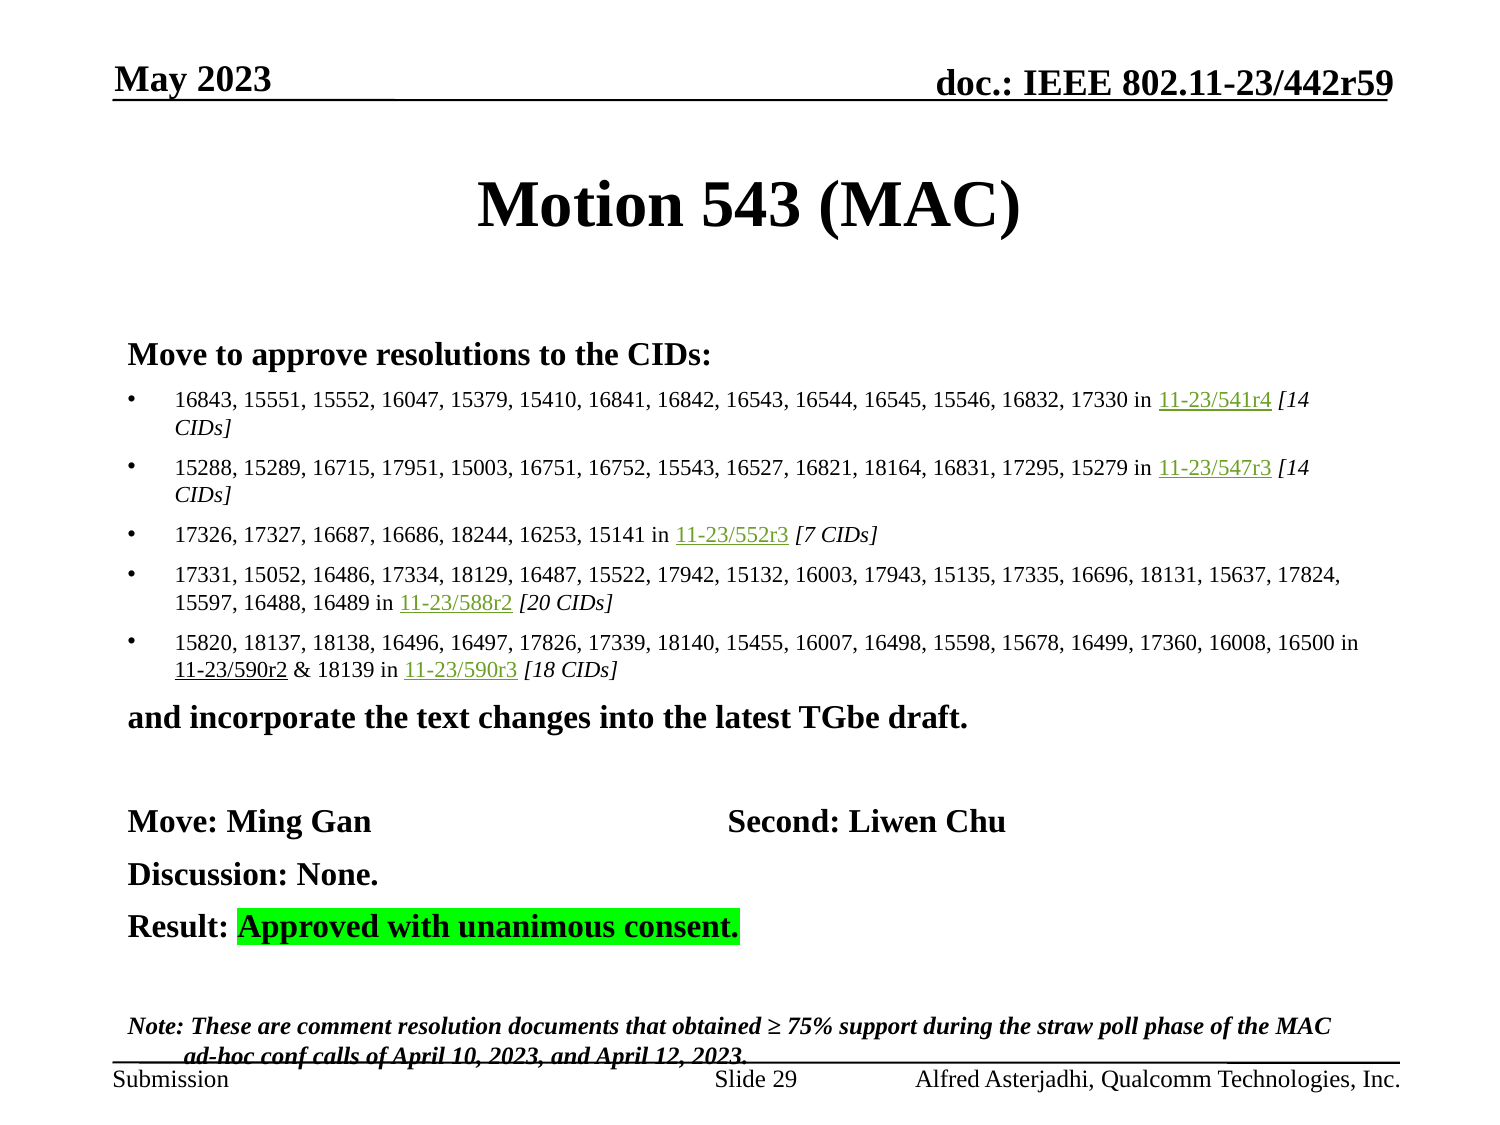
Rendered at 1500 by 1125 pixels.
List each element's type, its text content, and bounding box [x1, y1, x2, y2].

slide_number Slide 29 [712, 1061, 800, 1123]
footer Alfred Asterjadhi, Qualcomm Technologies, Inc. [878, 1061, 1402, 1093]
list Move to approve resolutions to the CIDs: 16843, 15551, 15552, 16047, 15379, 15410, 16841, 16842, 16543, 16544, 16545, 15546, 16832, 17330 in 11-23/541r4 [14 CIDs] 15288, 15289, 16715, 17951, 15003, 16751, 16752, 15543, 16527, 16821, 18164, 16831, 17295, 15279 in 11-23/547r3 [14 CIDs] 17326, 17327, 16687, 16686, 18244, 16253, 15141 in 11-23/552r3 [7 CIDs] 17331, 15052, 16486, 17334, 18129, 16487, 15522, 17942, 15132, 16003, 17943, 15135, 17335, 16696, 18131, 15637, 17824, 15597, 16488, 16489 in 11-23/588r2 [20 CIDs] 15820, 18137, 18138, 16496, 16497, 17826, 17339, 18140, 15455, 16007, 16498, 15598, 15678, 16499, 17360, 16008, 16500 in 11-23/590r2 & 18139 in 11-23/590r3 [18 CIDs] and incorporate the text changes into the latest TGbe draft. Move: Ming Gan Second: Liwen Chu Discussion: None. Result: Approved with unanimous consent. Note: These are comment resolution documents that obtained ≥ 75% support during the straw poll phase of the MAC ad-hoc conf calls of April 10, 2023, and April 12, 2023. [112, 324, 1388, 1063]
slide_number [114, 54, 423, 100]
title Motion 543 (MAC) [112, 112, 1388, 288]
